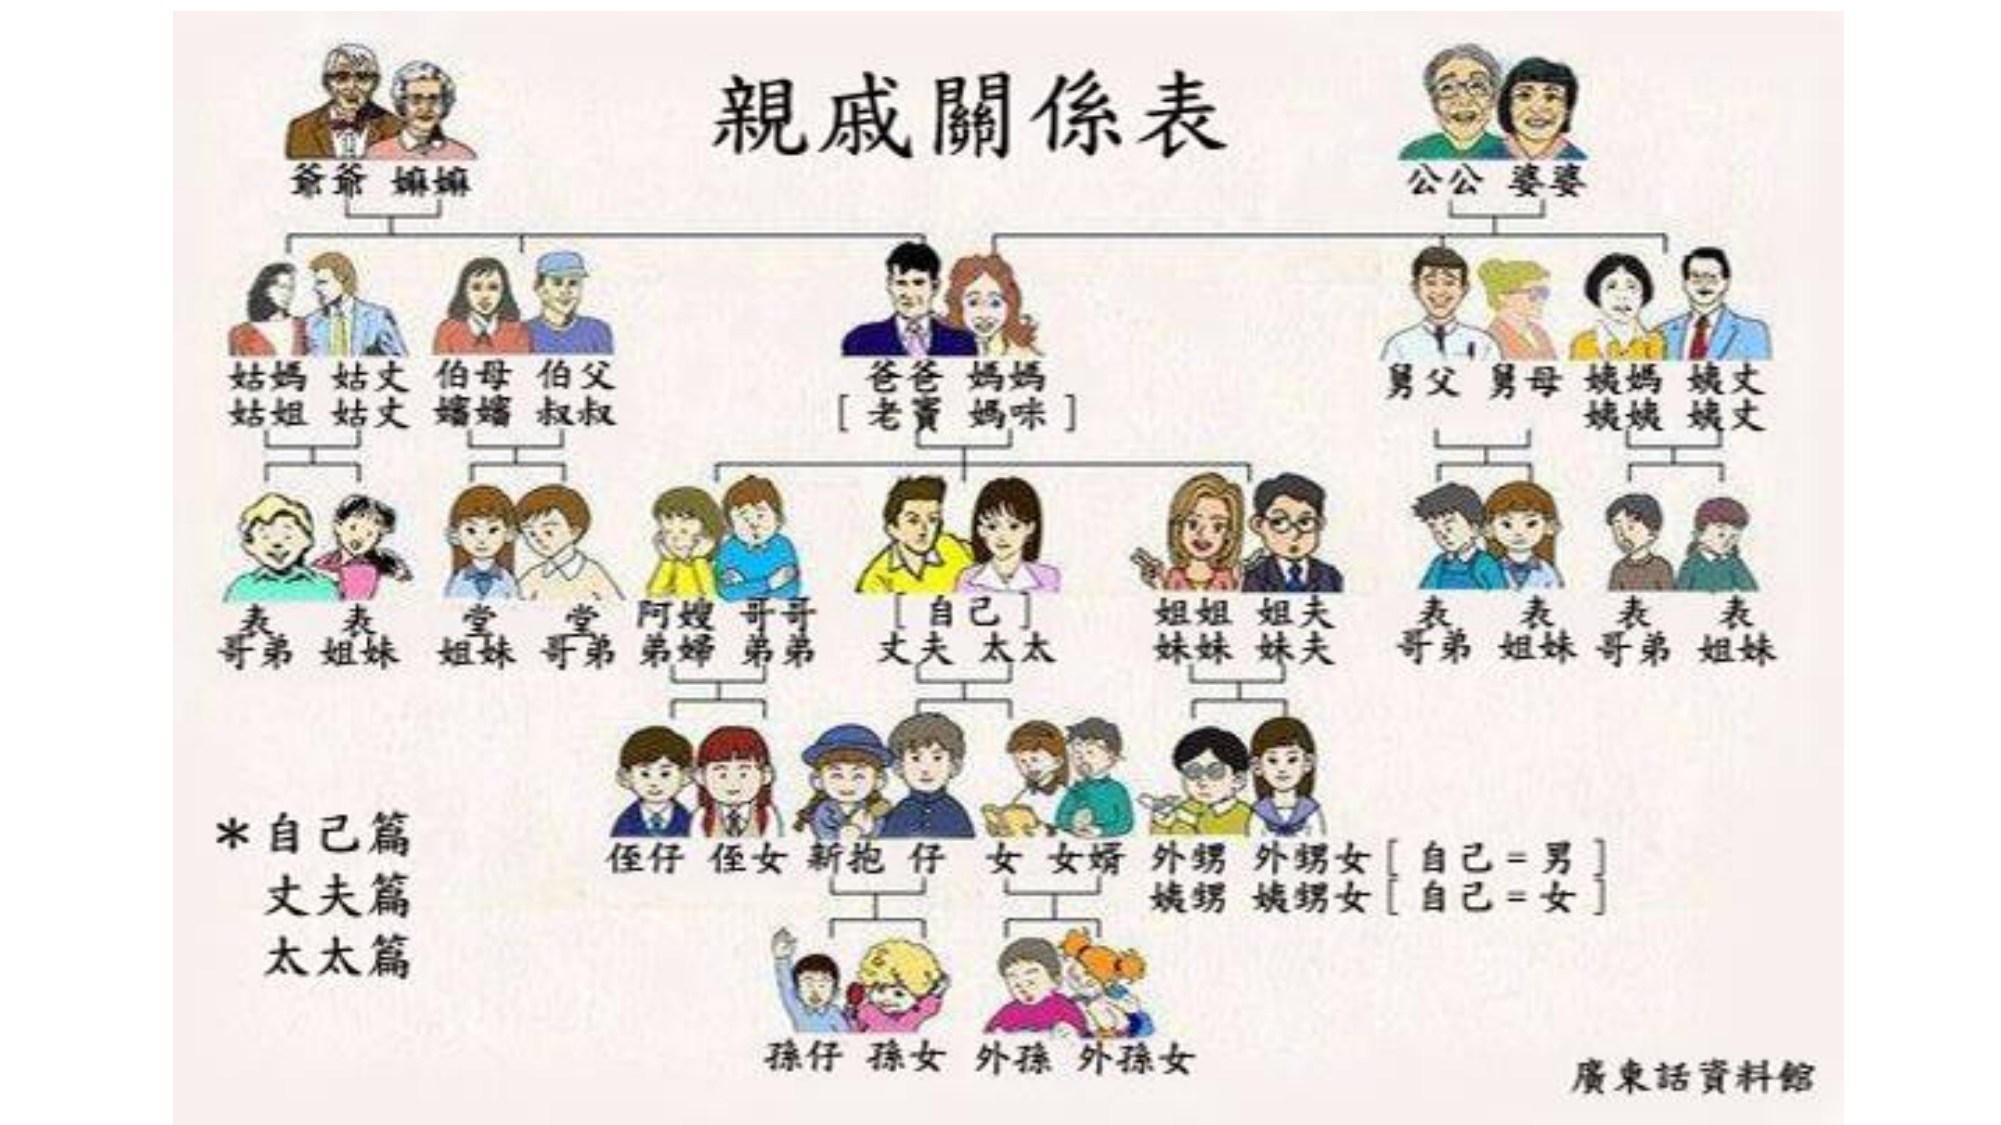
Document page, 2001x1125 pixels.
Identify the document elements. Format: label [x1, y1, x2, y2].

picture [173, 11, 1844, 1125]
